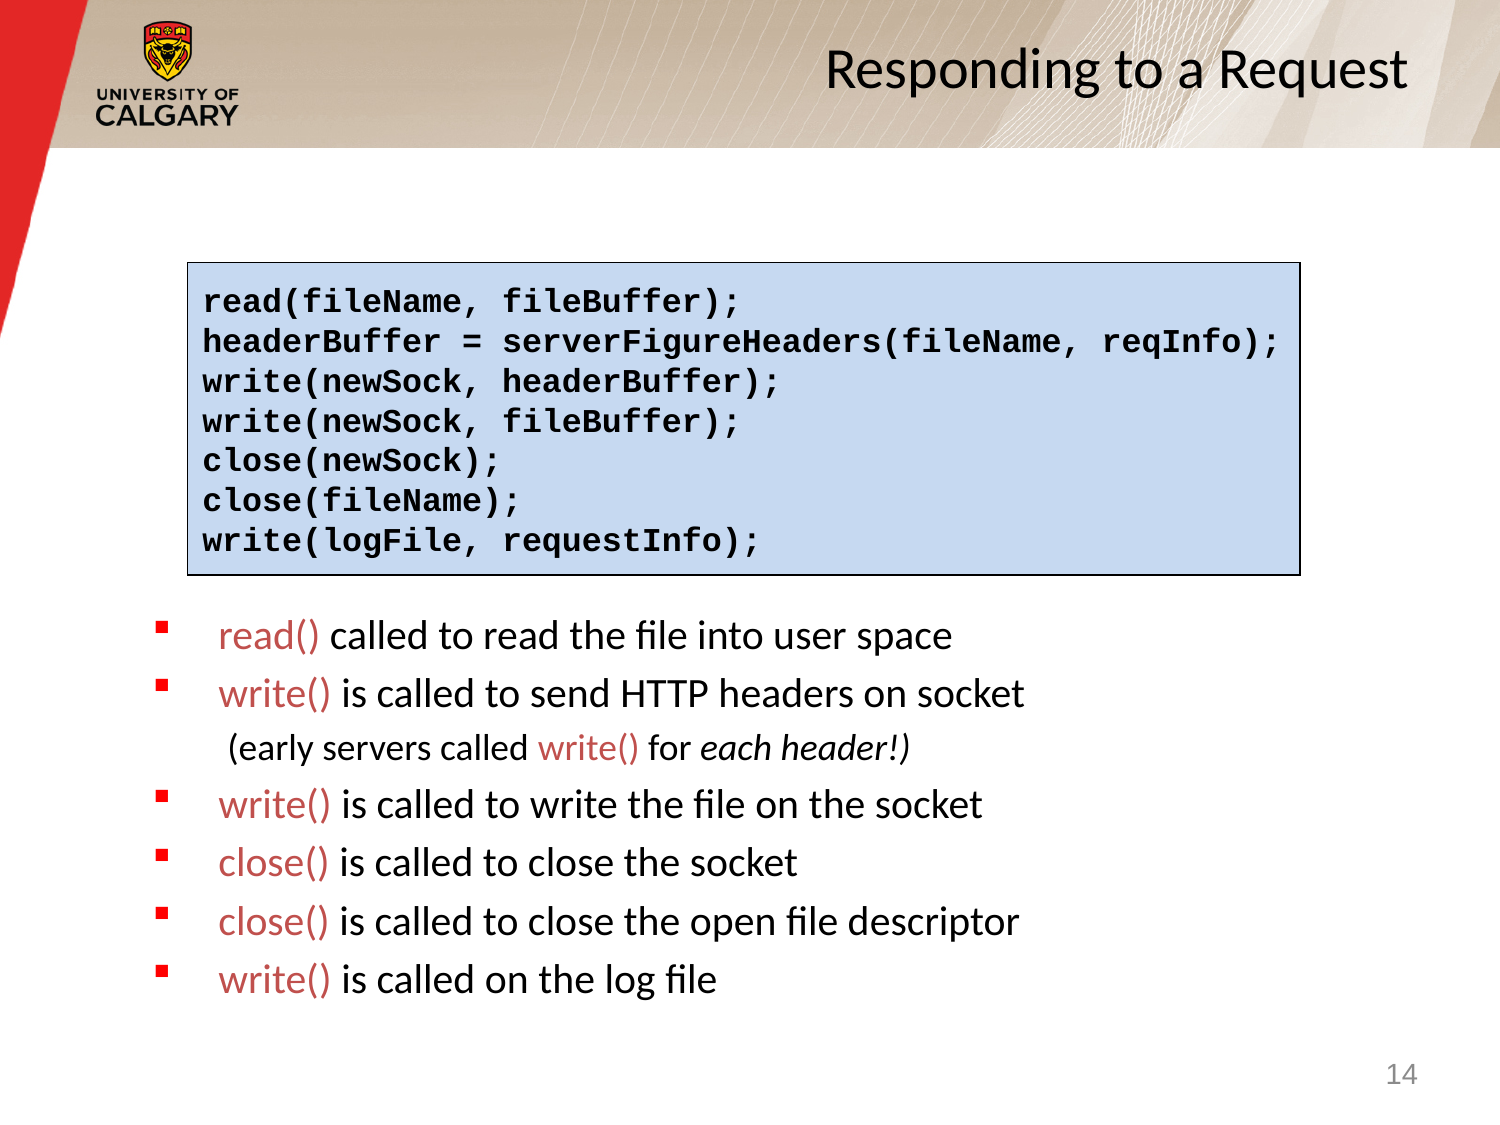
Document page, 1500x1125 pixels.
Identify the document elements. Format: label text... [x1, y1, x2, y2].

title Responding to a Request [219, 0, 1425, 131]
text_box read(fileName, fileBuffer); headerBuffer = serverFigureHeaders(fileName, reqInfo); write(newSock, headerBuffer); write(newSock, fileBuffer); close(newSock); close(fileName); write(logFile, requestInfo); [187, 262, 1300, 575]
slide_number 14 [1291, 1042, 1434, 1103]
picture [0, 0, 1500, 1125]
list read() called to read the file into user space write() is called to send HTTP headers on socket (early servers called write() for each header!) write() is called to write the file on the socket close() is called to close the socket close() is called to close the open file descriptor write() is called on the log file [137, 600, 1413, 1038]
